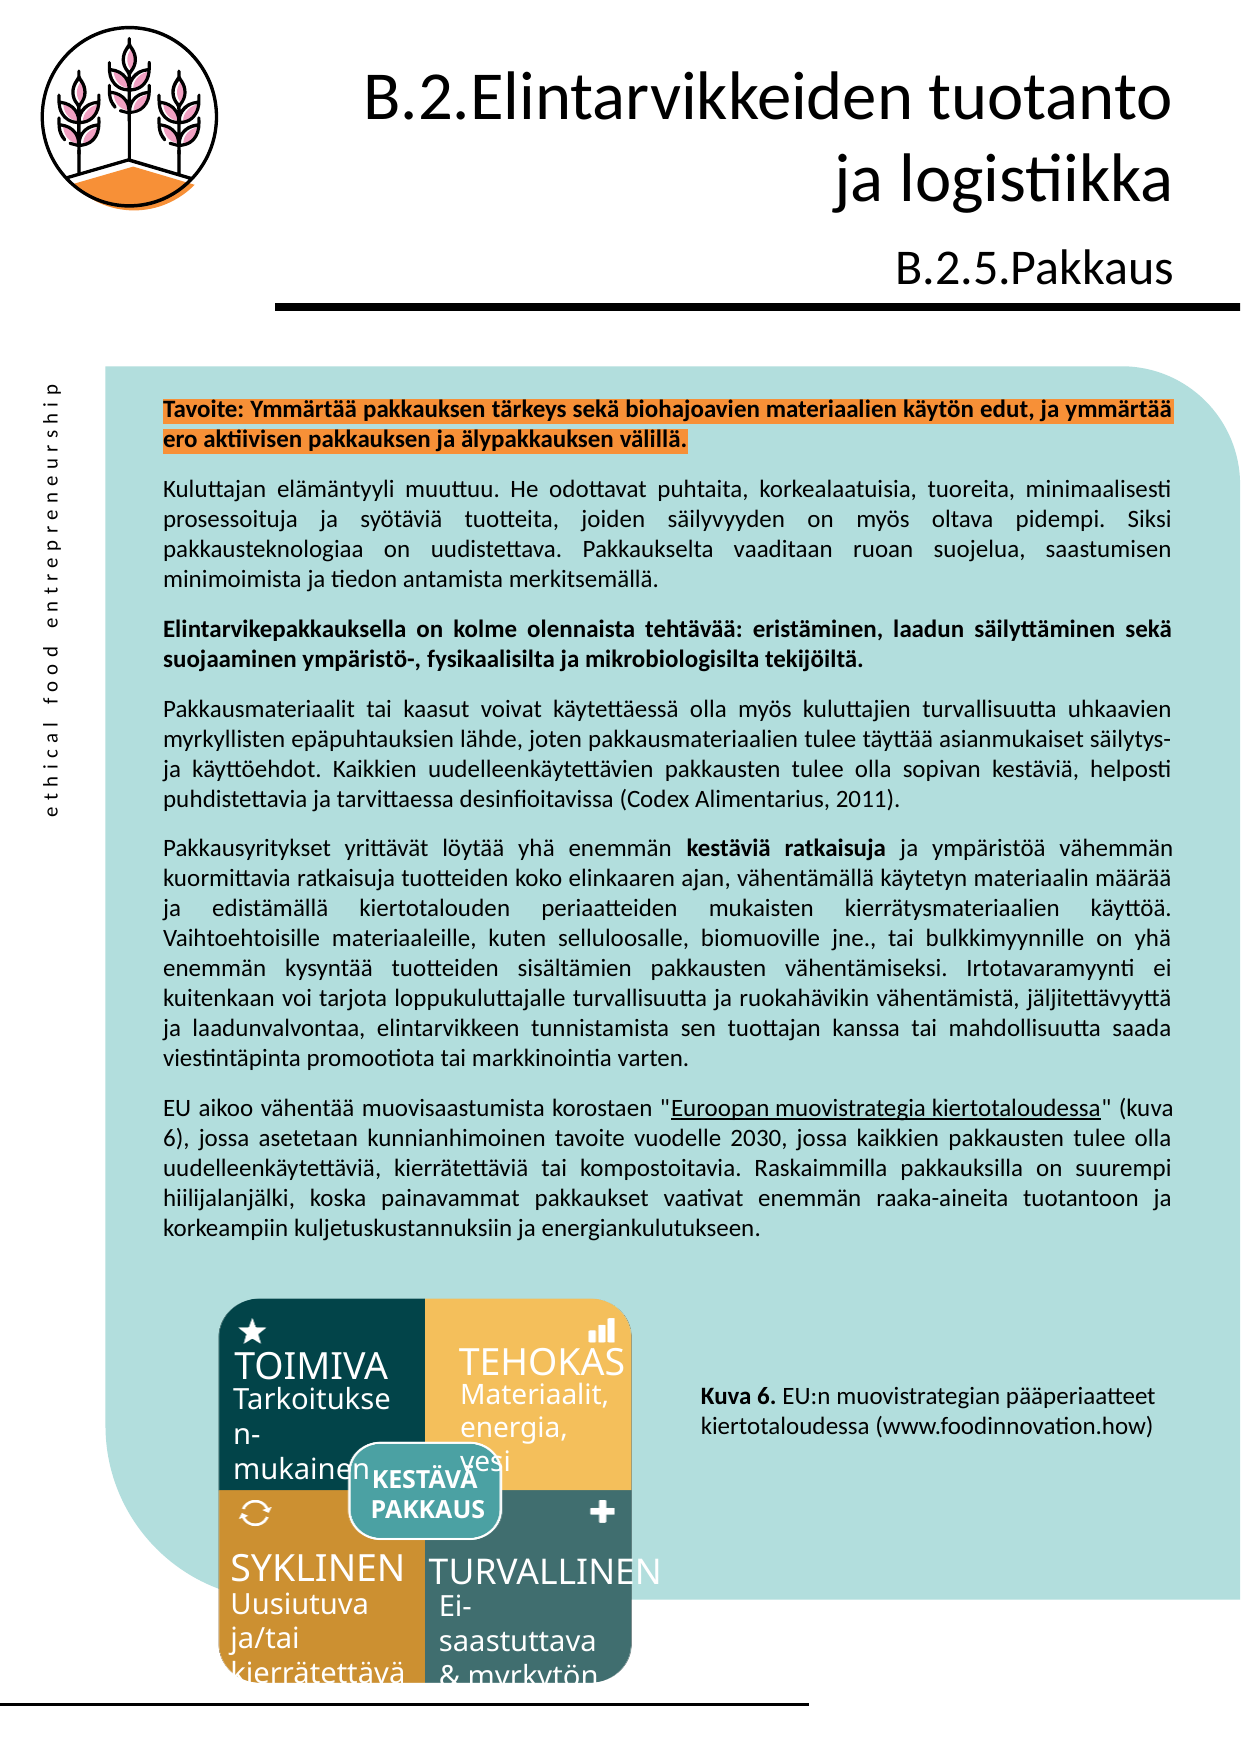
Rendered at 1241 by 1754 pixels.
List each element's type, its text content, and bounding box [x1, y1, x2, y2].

picture [85, 1255, 769, 1710]
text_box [40, 25, 219, 211]
text_box B.2.5.Pakkaus [124, 227, 1189, 303]
text_box Kuva 6. EU:n muovistrategian pääperiaatteet kiertotaloudessa (www.foodinnovation.how) [769, 1372, 1173, 1447]
text_box B.2.Elintarvikkeiden tuotanto ja logistiikka [314, 43, 1189, 199]
list Tavoite: Ymmärtää pakkauksen tärkeys sekä biohajoavien materiaalien käytön edut, ja ymmärtää ero aktiivisen pakkauksen ja älypakkauksen välillä. Kuluttajan elämäntyyli muuttuu. He odottavat puhtaita, korkealaatuisia, tuoreita, minimaalisesti prosessoituja ja syötäviä tuotteita, joiden säilyvyyden on myös oltava pidempi. Siksi pakkausteknologiaa on uudistettava. Pakkaukselta vaaditaan ruoan suojelua, saastumisen minimoimista ja tiedon antamista merkitsemällä. Elintarvikepakkauksella on kolme olennaista tehtävää: eristäminen, laadun säilyttäminen sekä suojaaminen ympäristö-, fysikaalisilta ja mikrobiologisilta tekijöiltä. Pakkausmateriaalit tai kaasut voivat käytettäessä olla myös kuluttajien turvallisuutta uhkaavien myrkyllisten epäpuhtauksien lähde, joten pakkausmateriaalien tulee täyttää asianmukaiset säilytys- ja käyttöehdot. Kaikkien uudelleenkäytettävien pakkausten tulee olla sopivan kestäviä, helposti puhdistettavia ja tarvittaessa desinfioitavissa (Codex Alimentarius, 2011). Pakkausyritykset yrittävät löytää yhä enemmän kestäviä ratkaisuja ja ympäristöä vähemmän kuormittavia ratkaisuja tuotteiden koko elinkaaren ajan, vähentämällä käytetyn materiaalin määrää ja edistämällä kiertotalouden periaatteiden mukaisten kierrätysmateriaalien käyttöä. Vaihtoehtoisille materiaaleille, kuten selluloosalle, biomuoville jne., tai bulkkimyynnille on yhä enemmän kysyntää tuotteiden sisältämien pakkausten vähentämiseksi. Irtotavaramyynti ei kuitenkaan voi tarjota loppukuluttajalle turvallisuutta ja ruokahävikin vähentämistä, jäljitettävyyttä ja laadunvalvontaa, elintarvikkeen tunnistamista sen tuottajan kanssa tai mahdollisuutta saada viestintäpinta promootiota tai markkinointia varten. EU aikoo vähentää muovisaastumista korostaen "Euroopan muovistrategia kiertotaloudessa" (kuva 6), jossa asetetaan kunnianhimoinen tavoite vuodelle 2030, jossa kaikkien pakkausten tulee olla uudelleenkäytettäviä, kierrätettäviä tai kompostoitavia. Raskaimmilla pakkauksilla on suurempi hiilijalanjälki, koska painavammat pakkaukset vaativat enemmän raaka-aineita tuotantoon ja korkeampiin kuljetuskustannuksiin ja energiankulutukseen. [148, 385, 1189, 1505]
